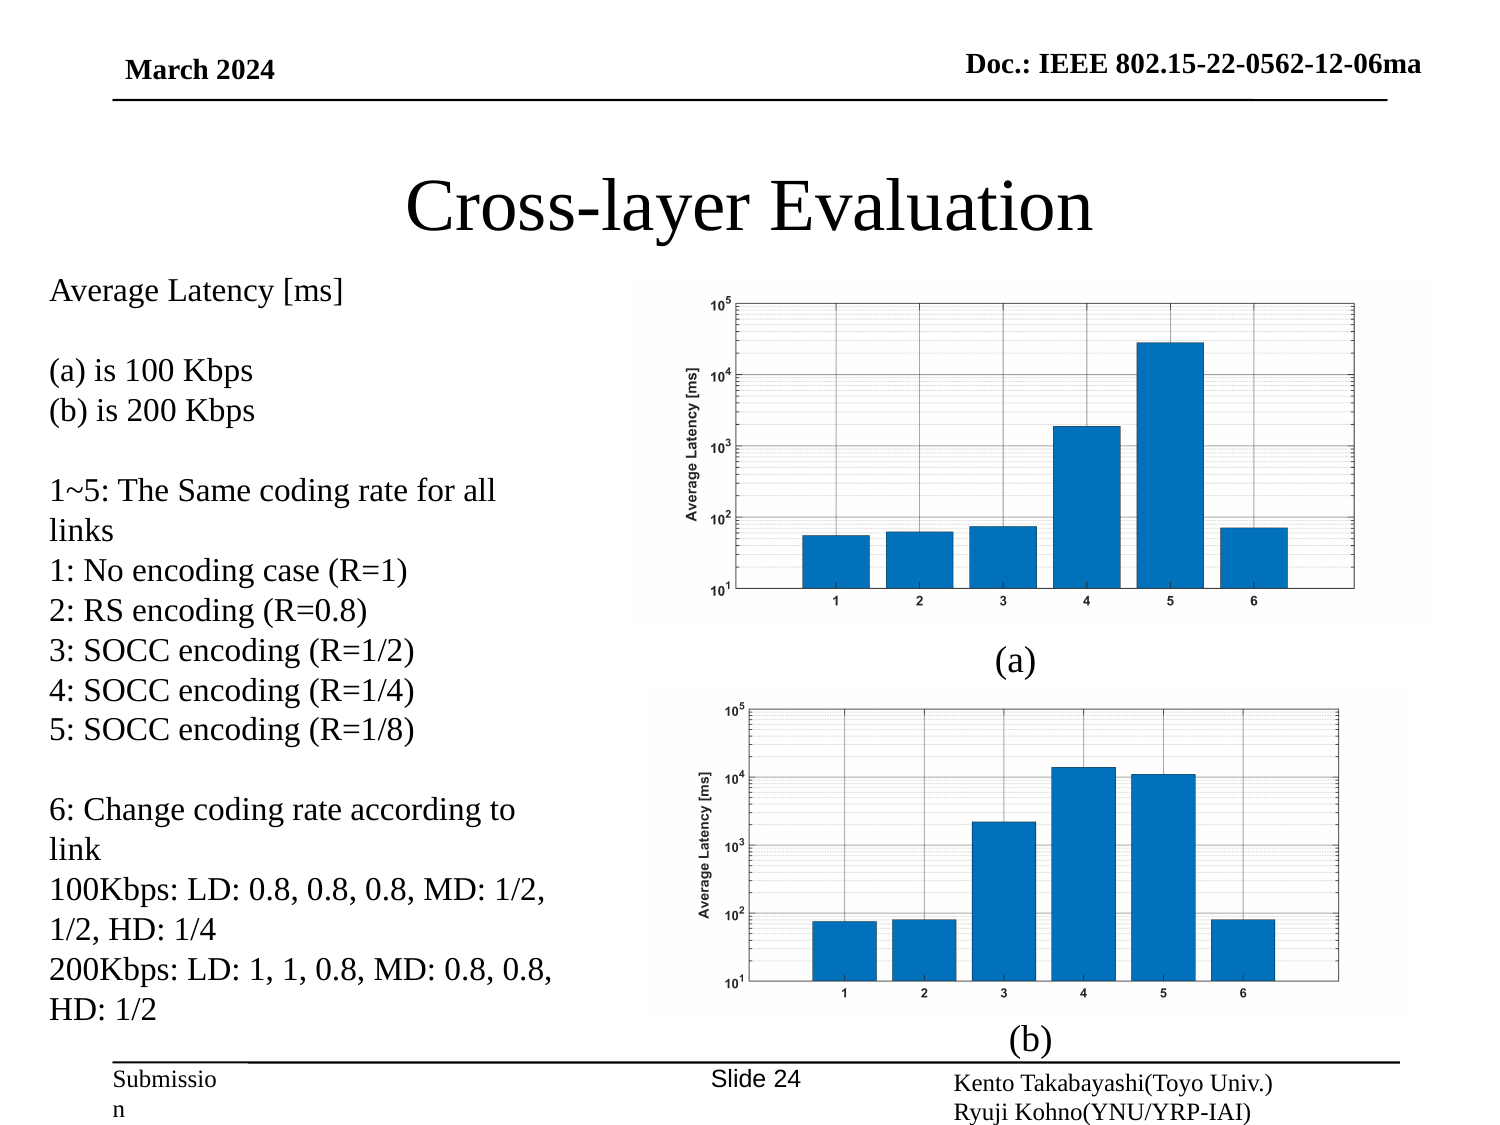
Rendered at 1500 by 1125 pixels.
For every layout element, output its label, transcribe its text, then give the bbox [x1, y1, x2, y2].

picture [650, 684, 1412, 1019]
picture [632, 277, 1430, 627]
text_box (a) [773, 635, 1258, 683]
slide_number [124, 49, 388, 86]
title Cross-layer Evaluation [112, 112, 1388, 288]
footer Kento Takabayashi(Toyo Univ.) Ryuji Kohno(YNU/YRP-IAI) [938, 1058, 1459, 1125]
text_box (b) [788, 1026, 1273, 1067]
slide_number Slide 24 [702, 1061, 810, 1093]
